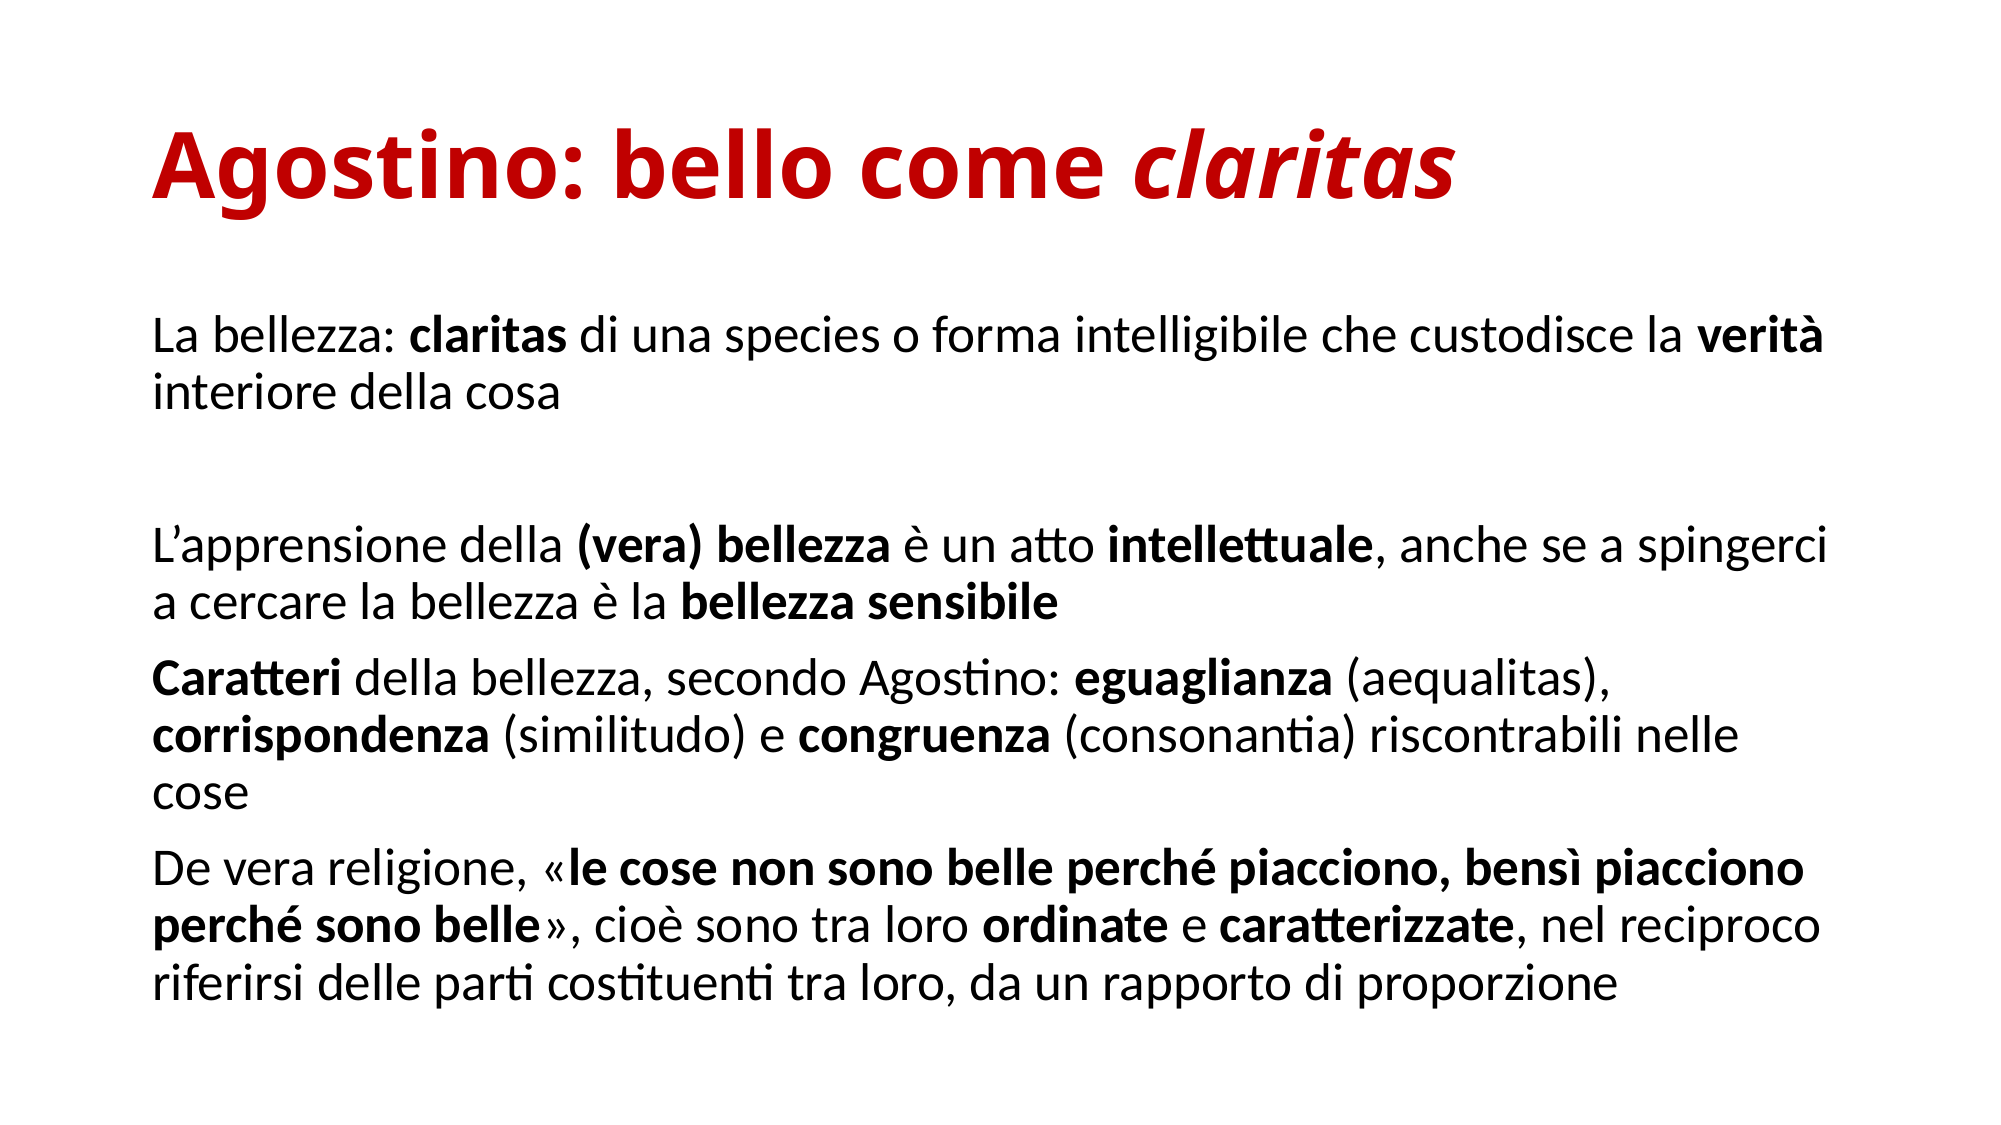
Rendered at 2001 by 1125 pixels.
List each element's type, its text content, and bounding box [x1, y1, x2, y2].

title Agostino: bello come claritas [137, 59, 1863, 278]
list La bellezza: claritas di una species o forma intelligibile che custodisce la verità interiore della cosa L’apprensione della (vera) bellezza è un atto intellettuale, anche se a spingerci a cercare la bellezza è la bellezza sensibile Caratteri della bellezza, secondo Agostino: eguaglianza (aequalitas), corrispondenza (similitudo) e congruenza (consonantia) riscontrabili nelle cose De vera religione, «le cose non sono belle perché piacciono, bensì piacciono perché sono belle», cioè sono tra loro ordinate e caratterizzate, nel reciproco riferirsi delle parti costituenti tra loro, da un rapporto di proporzione [137, 299, 1863, 1065]
